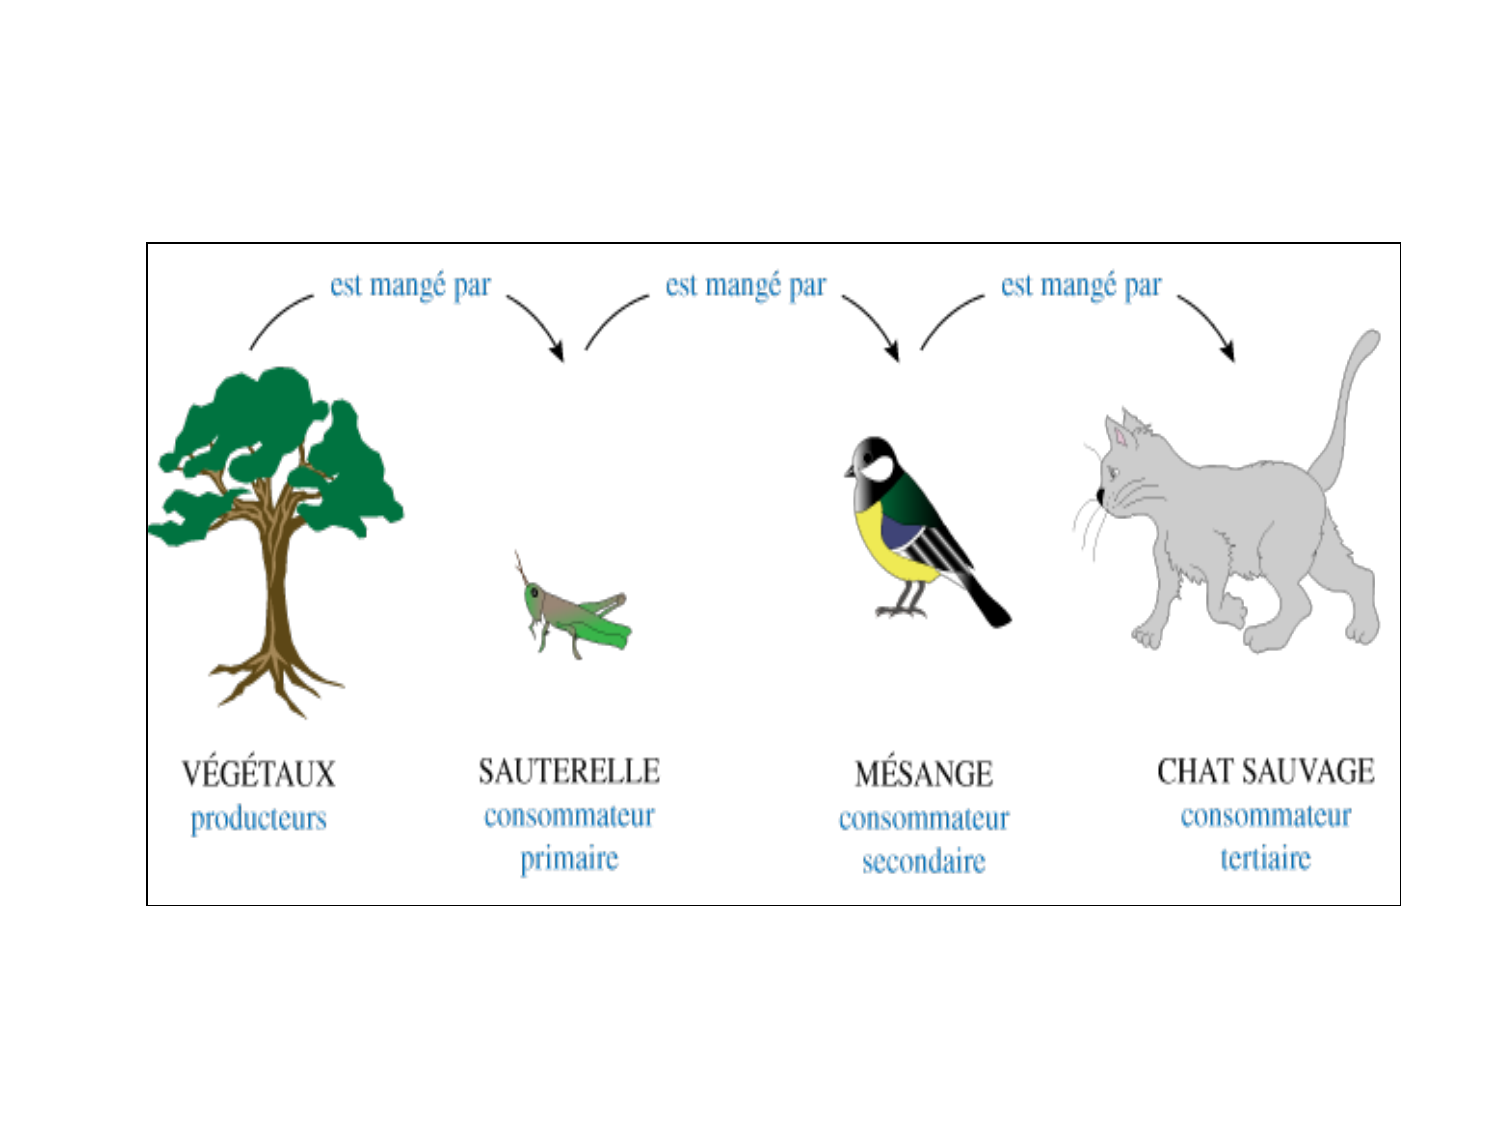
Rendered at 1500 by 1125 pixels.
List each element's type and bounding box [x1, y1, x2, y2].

picture [147, 243, 1400, 906]
